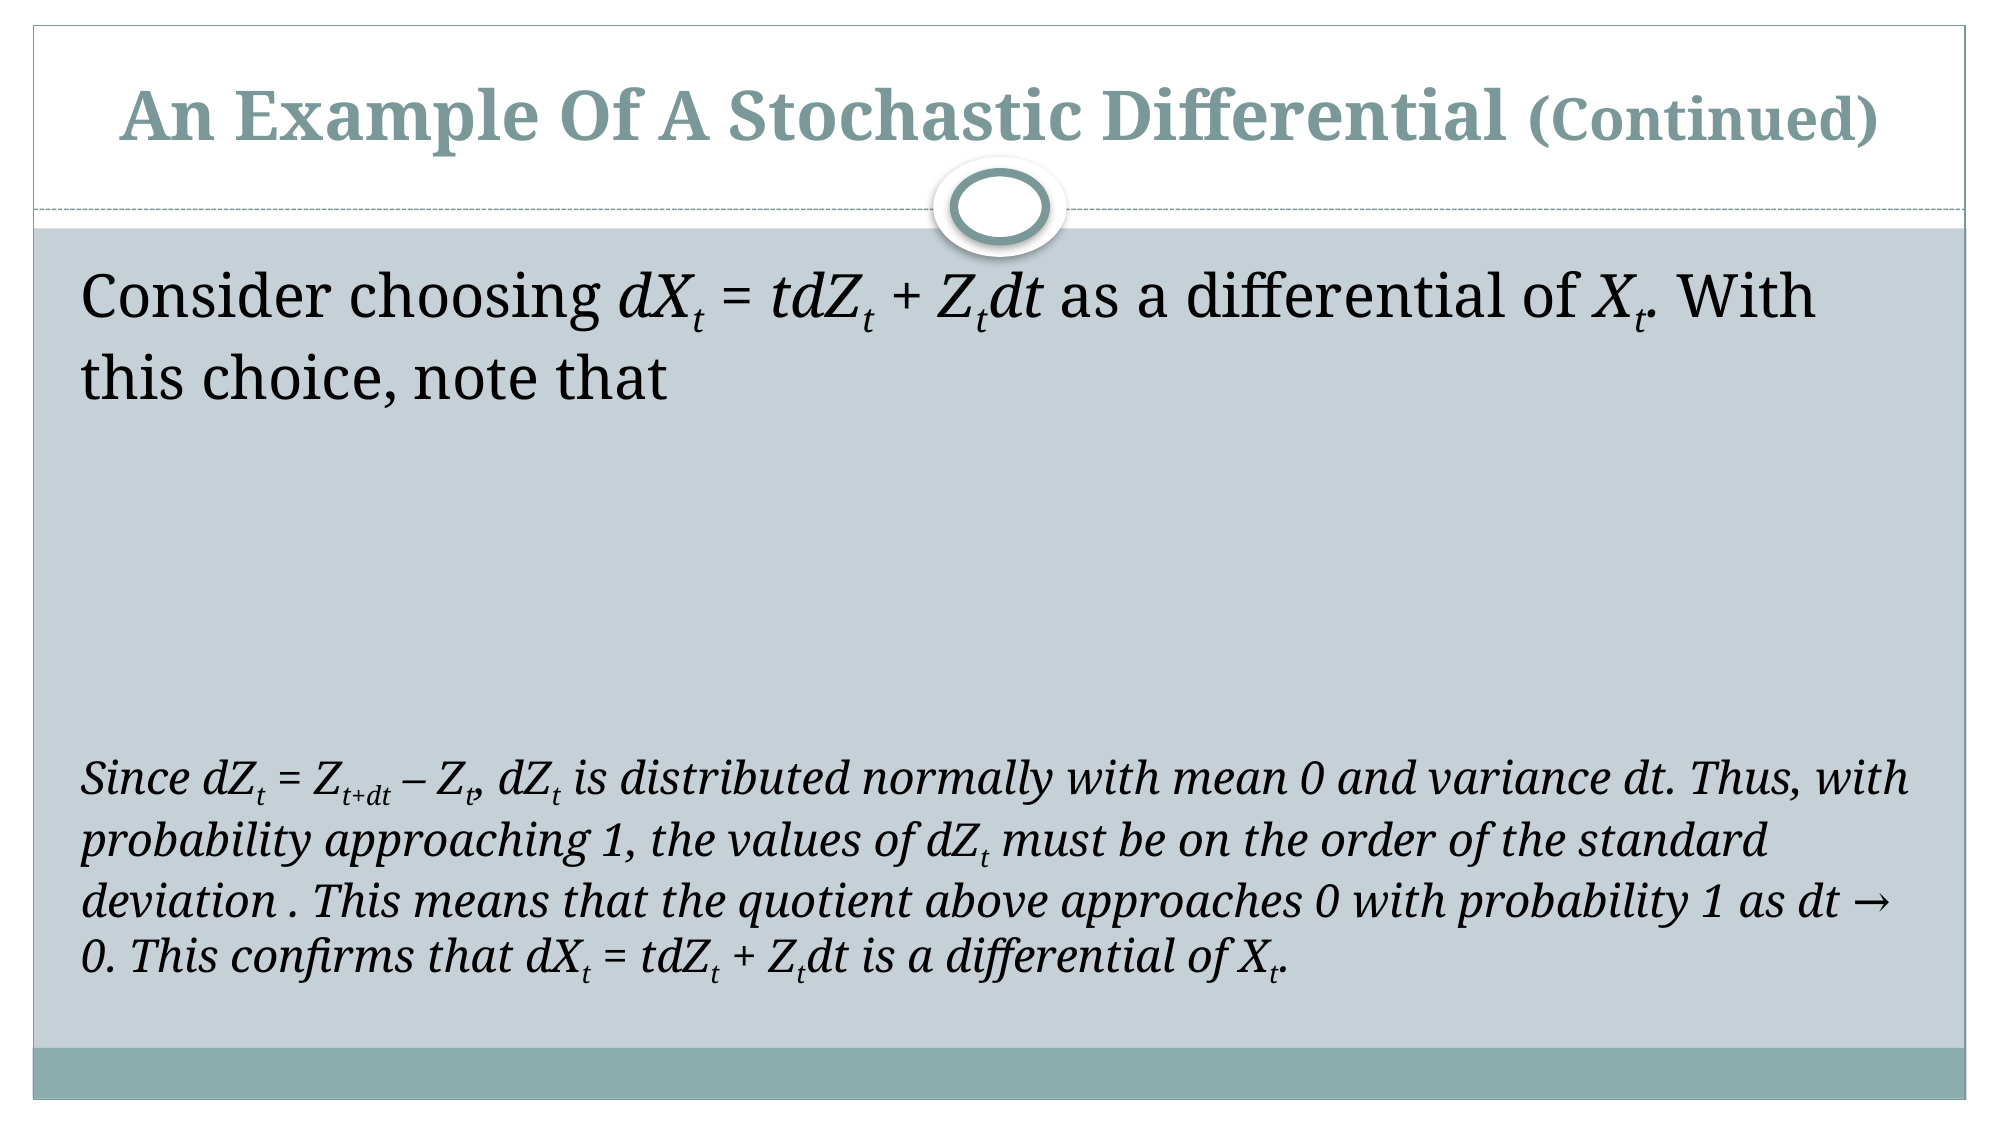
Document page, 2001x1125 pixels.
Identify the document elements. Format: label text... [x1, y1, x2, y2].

title An Example Of A Stochastic Differential (Continued) [66, 37, 1933, 162]
